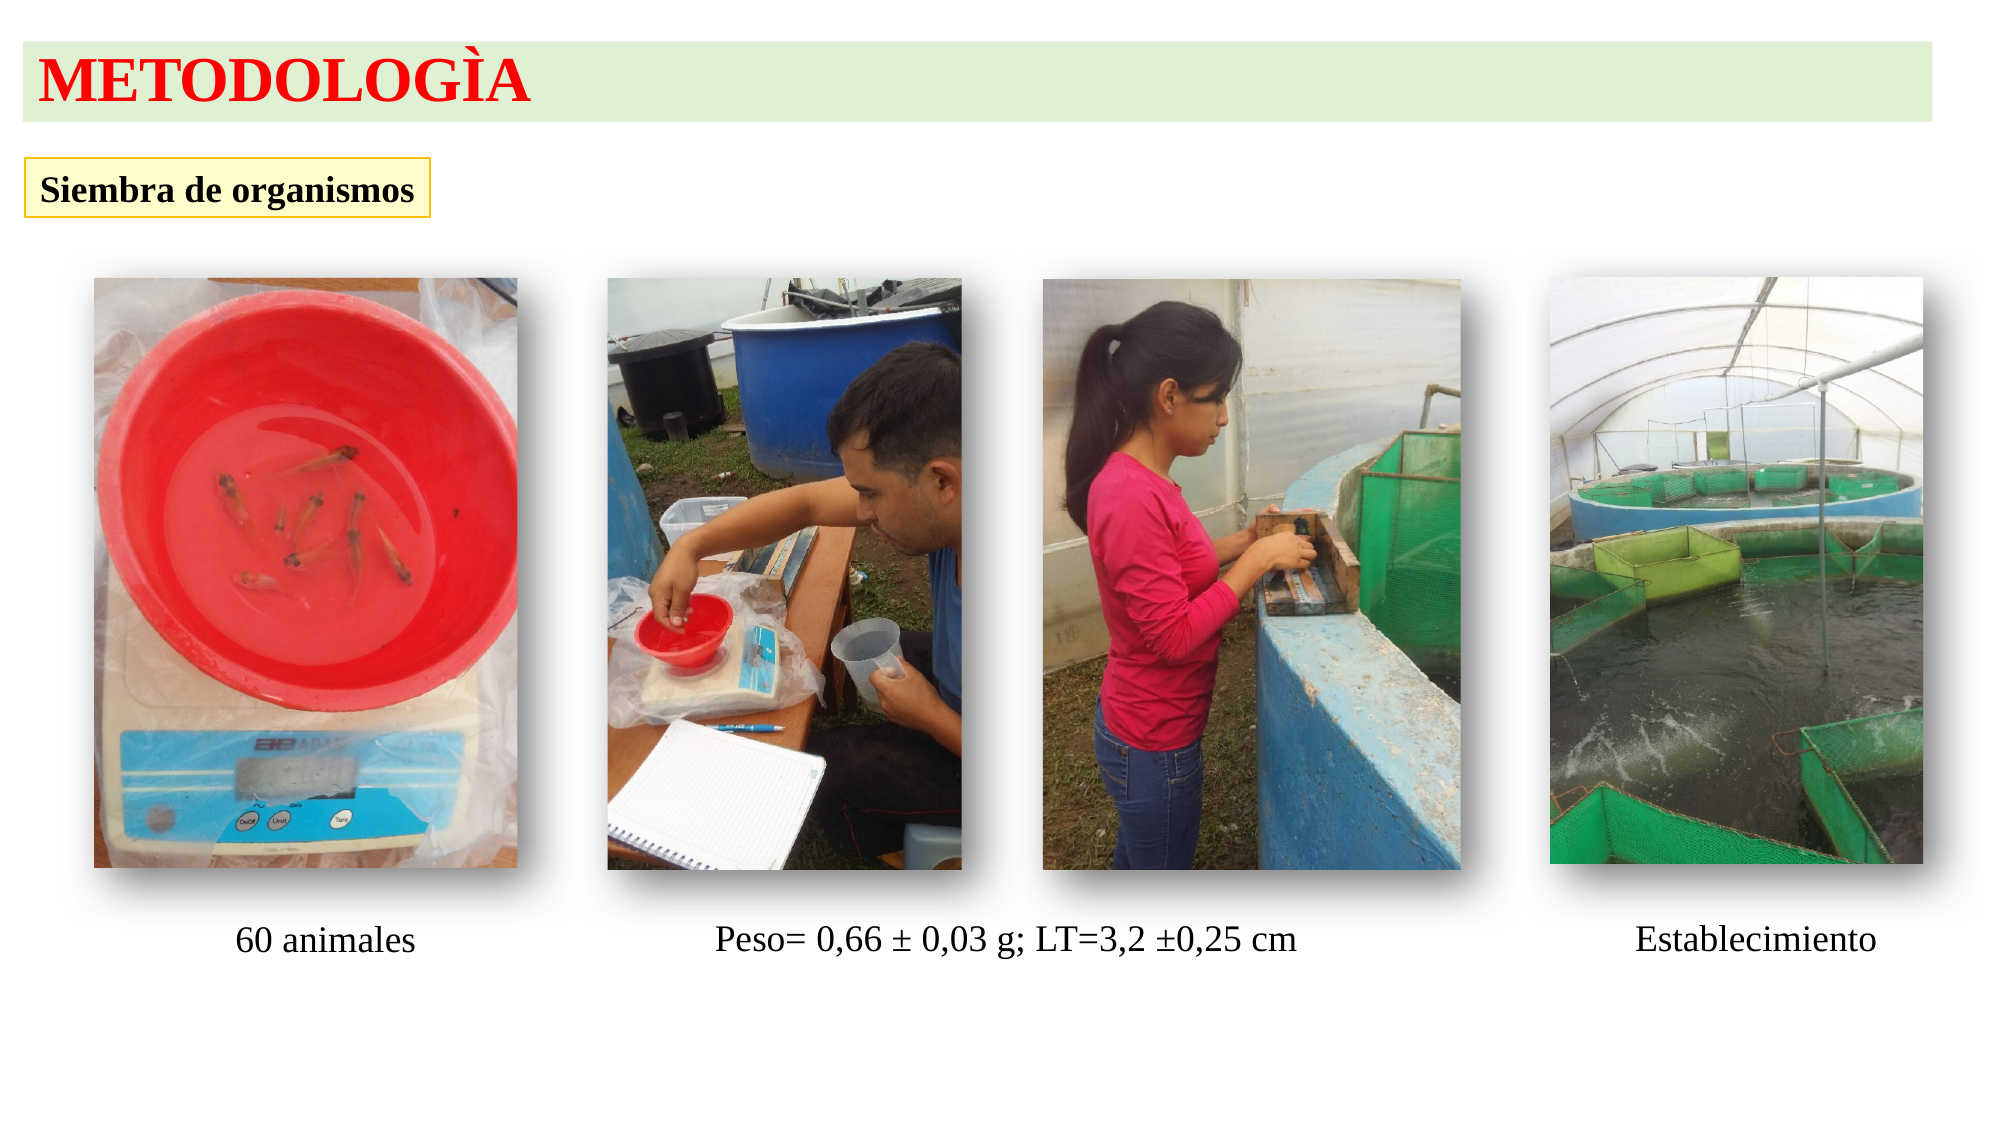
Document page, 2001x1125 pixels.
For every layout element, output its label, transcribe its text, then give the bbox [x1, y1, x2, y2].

picture [606, 278, 963, 871]
text_box Peso= 0,66 ± 0,03 g; LT=3,2 ±0,25 cm [662, 907, 1379, 967]
picture [1042, 279, 1462, 871]
picture [1549, 277, 1924, 865]
text_box Siembra de organismos [24, 157, 431, 218]
text_box 60 animales [220, 917, 432, 967]
picture [9, 279, 601, 868]
text_box Establecimiento [1605, 906, 1908, 967]
title METODOLOGÌA [23, 41, 1933, 122]
